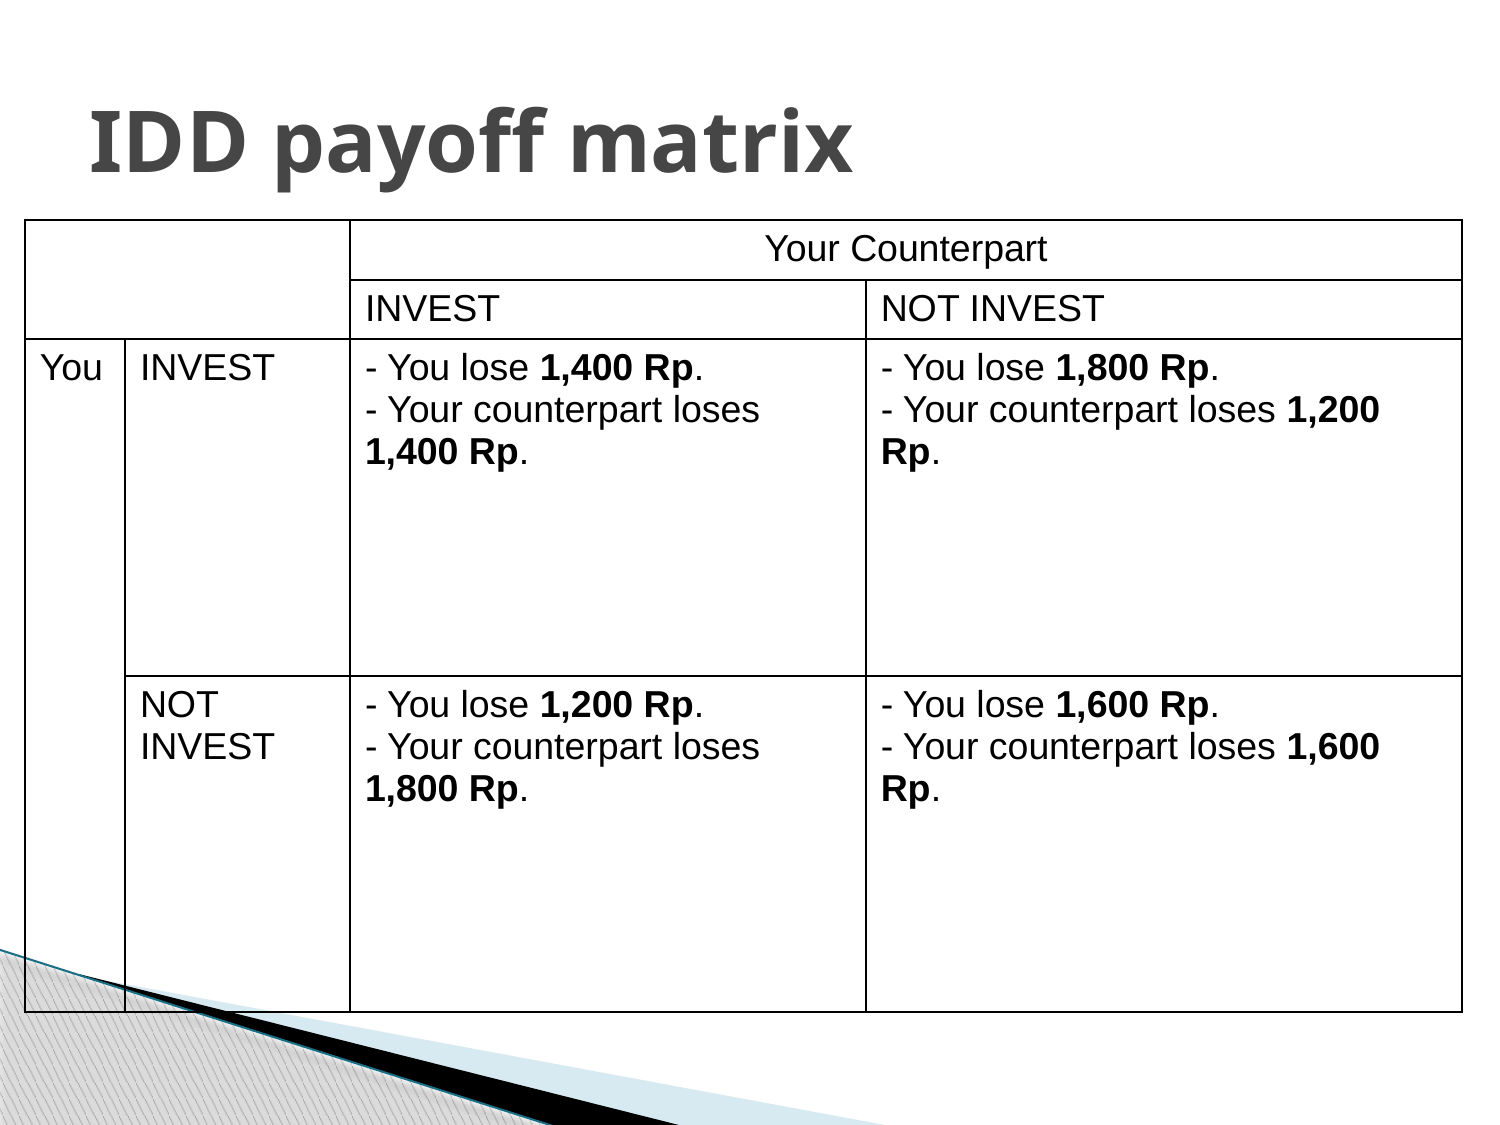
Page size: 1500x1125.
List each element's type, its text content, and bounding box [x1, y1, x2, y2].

table_cell - You lose 1,800 Rp. - Your counterpart loses 1,200 Rp. [867, 340, 1461, 675]
table_cell INVEST [351, 281, 865, 338]
slide_number 102 [185, 1013, 542, 1125]
table_cell - You lose 1,200 Rp. - Your counterpart loses 1,800 Rp. [351, 677, 865, 1011]
table_header Your Counterpart [351, 221, 1461, 279]
table_cell NOT INVEST [126, 677, 349, 1011]
table_cell You [26, 340, 124, 1011]
table_header [26, 221, 349, 338]
table_cell - You lose 1,400 Rp. - Your counterpart loses 1,400 Rp. [351, 340, 865, 675]
table_cell INVEST [126, 340, 349, 675]
table_cell - You lose 1,600 Rp. - Your counterpart loses 1,600 Rp. [867, 677, 1461, 1011]
title IDD payoff matrix [75, 45, 1425, 219]
slide_number 102 [0, 953, 24, 962]
table_cell NOT INVEST [867, 281, 1461, 338]
